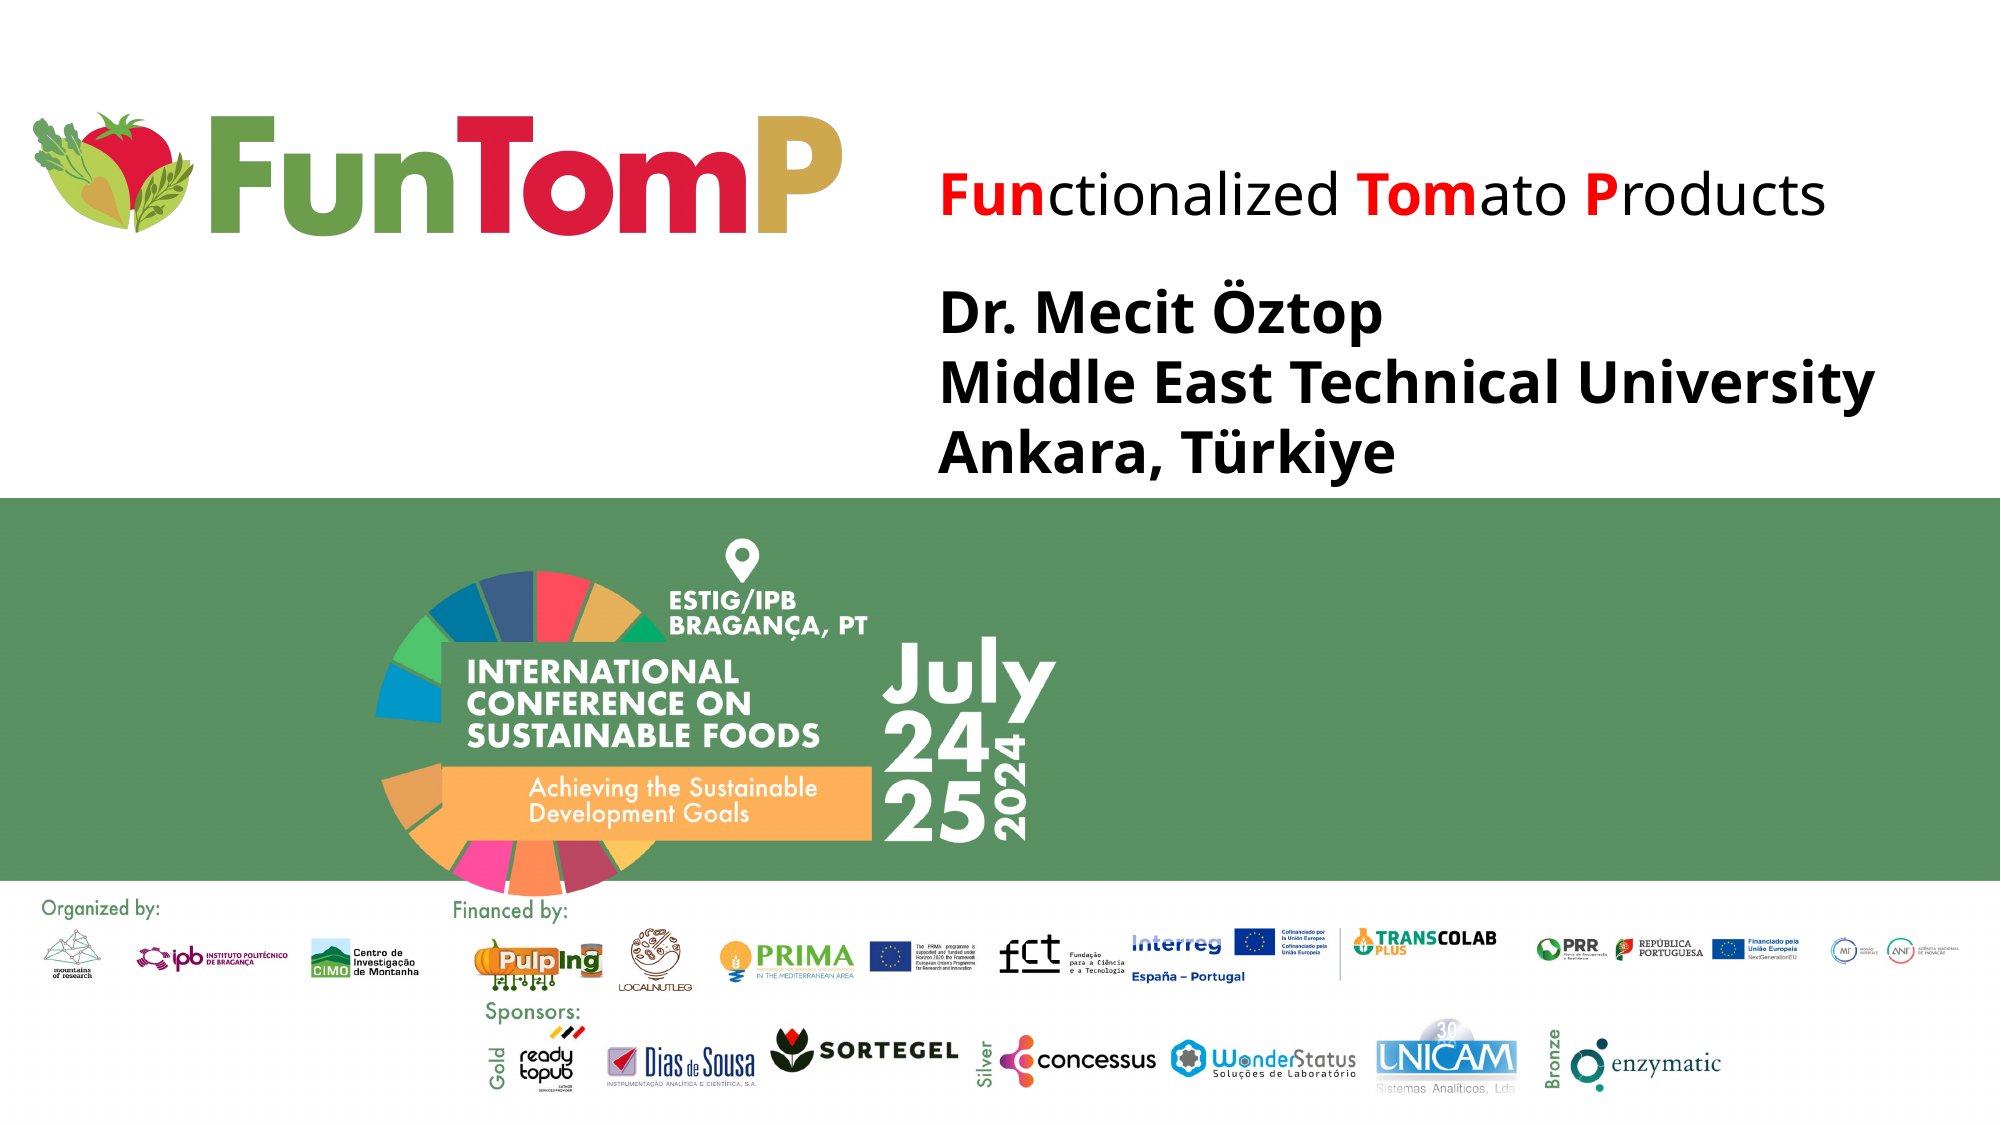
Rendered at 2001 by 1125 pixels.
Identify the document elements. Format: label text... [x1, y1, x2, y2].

text_box Dr. Mecit Öztop Middle East Technical University Ankara, Türkiye [923, 268, 1928, 493]
picture [0, 497, 2000, 1125]
picture [32, 87, 842, 279]
text_box Functionalized Tomato Products [923, 149, 1928, 235]
